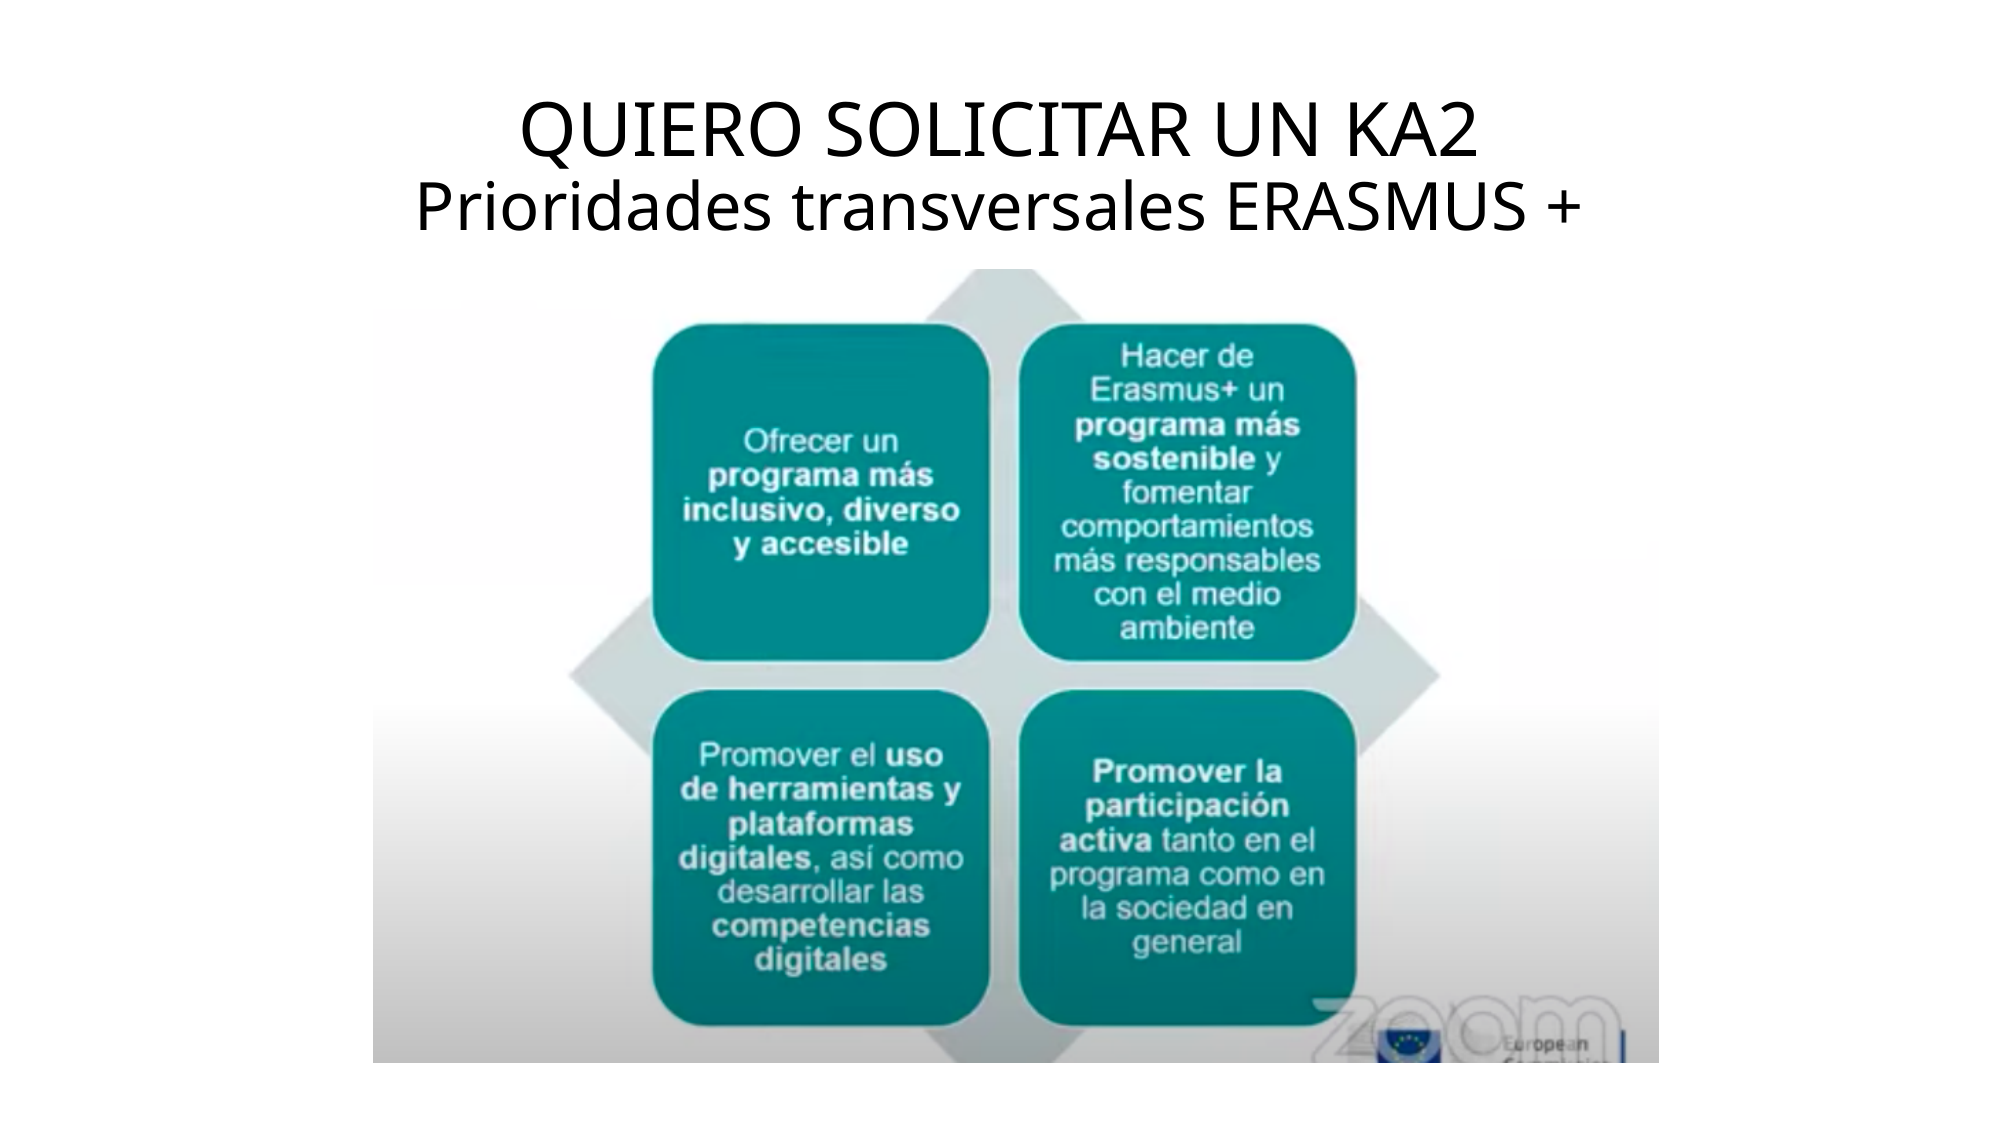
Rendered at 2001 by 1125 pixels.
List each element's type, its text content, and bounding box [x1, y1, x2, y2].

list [373, 269, 1659, 1063]
title QUIERO SOLICITAR UN KA2 Prioridades transversales ERASMUS + [137, 59, 1863, 278]
